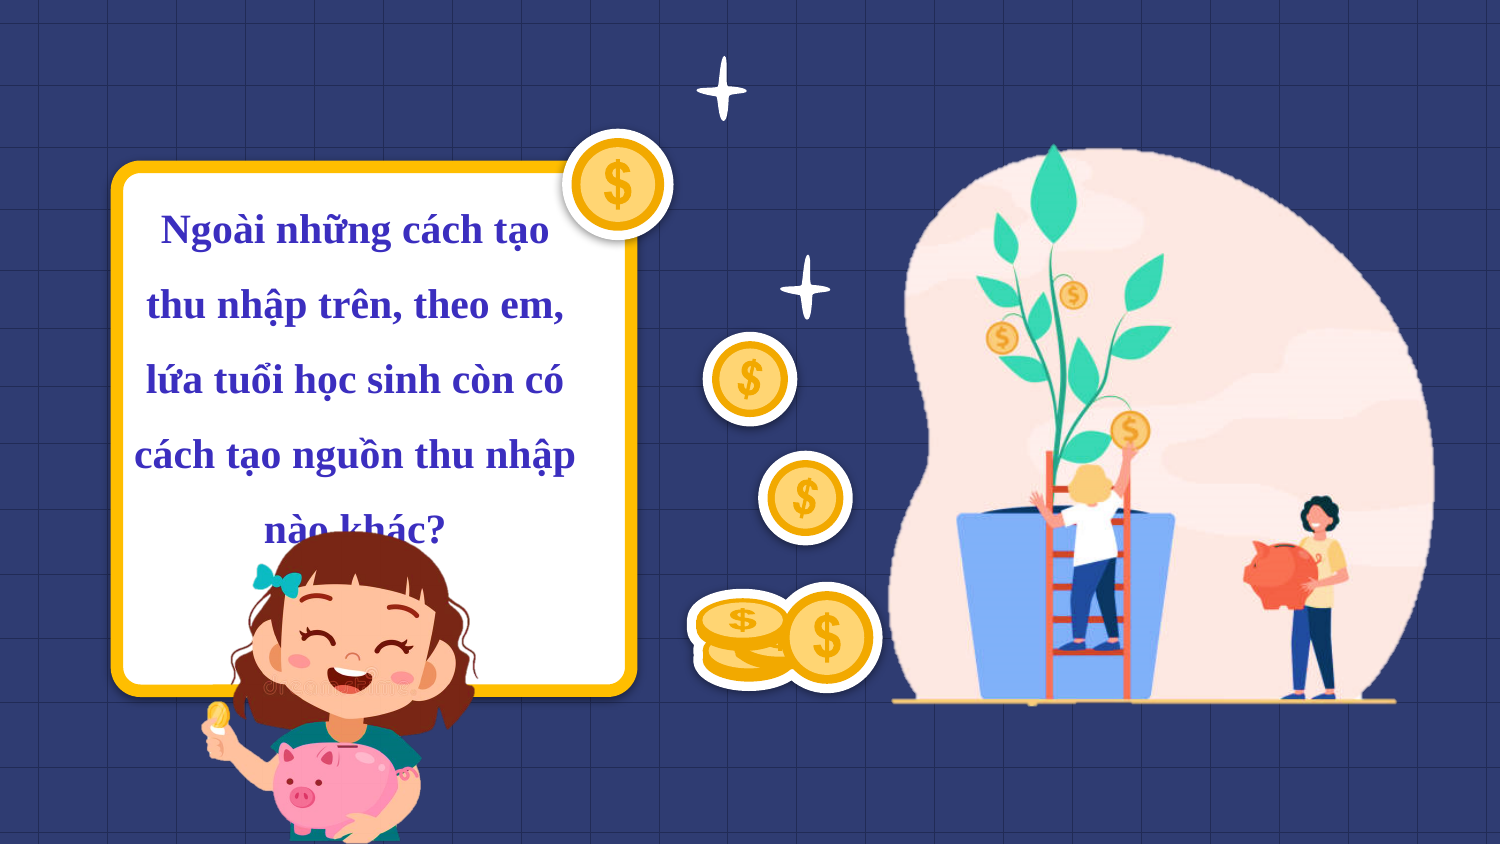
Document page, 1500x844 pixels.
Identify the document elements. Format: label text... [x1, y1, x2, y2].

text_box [696, 590, 803, 685]
picture [809, 69, 1500, 775]
text_box Ngoài những cách tạo thu nhập trên, theo em, lứa tuổi học sinh còn có cách tạo nguồn thu nhập nào khác? [116, 169, 594, 560]
picture [143, 487, 540, 844]
